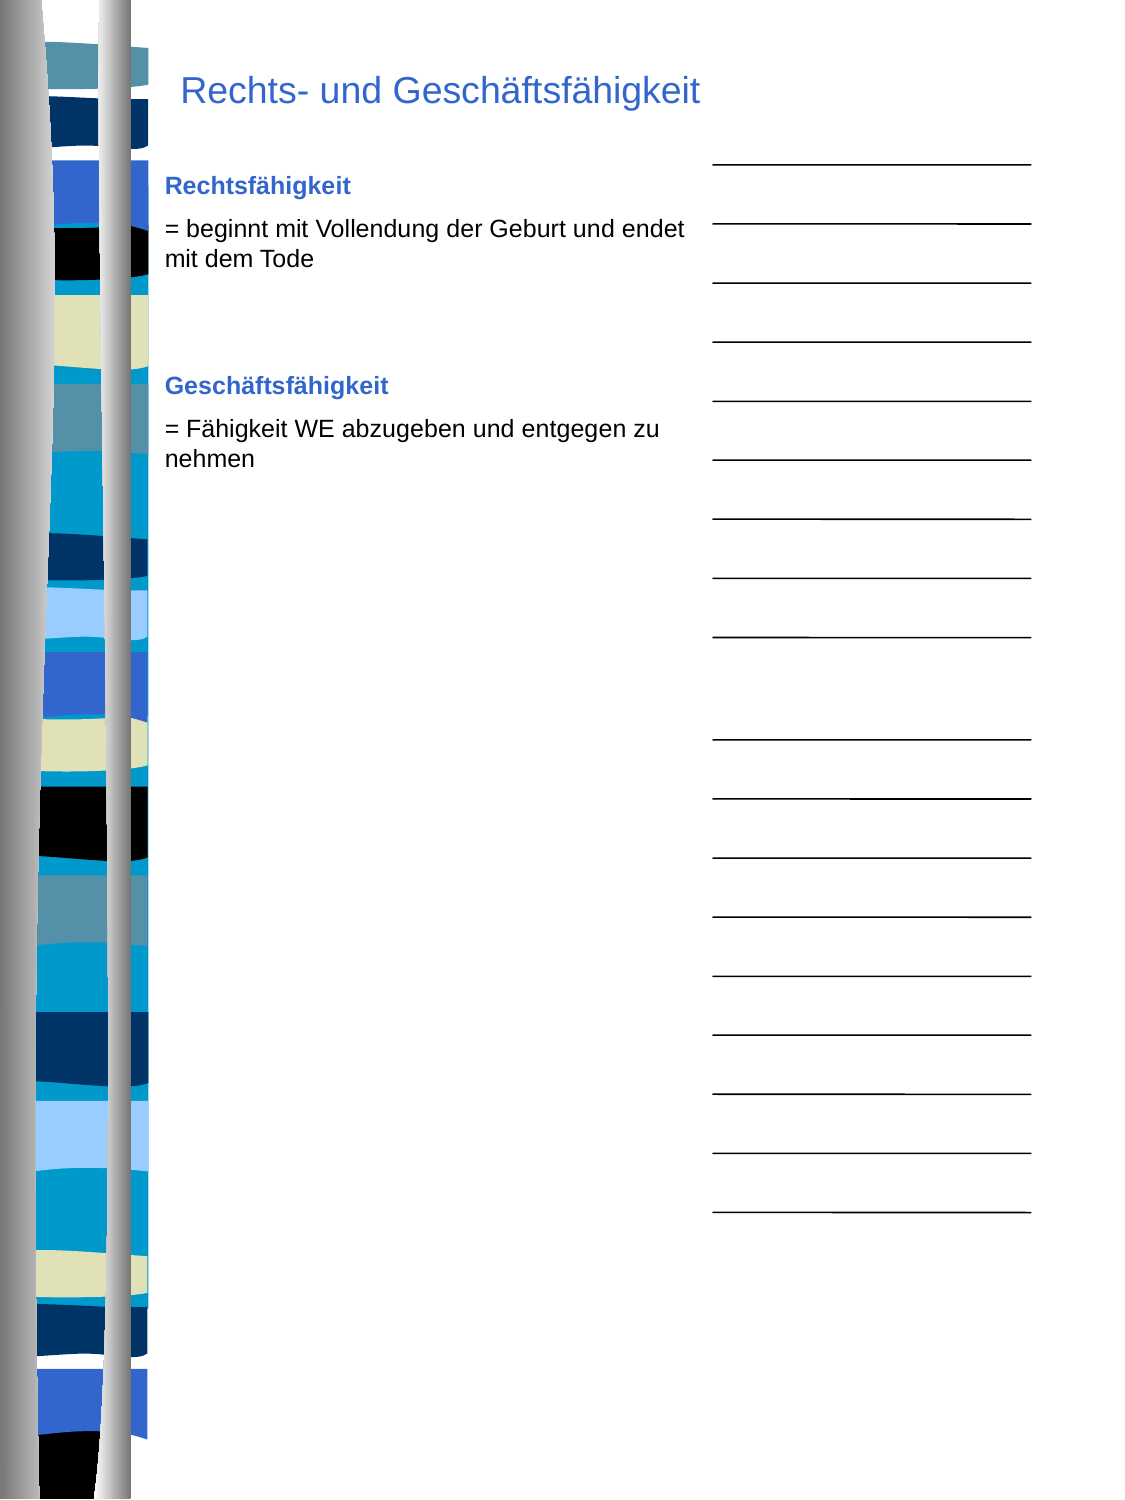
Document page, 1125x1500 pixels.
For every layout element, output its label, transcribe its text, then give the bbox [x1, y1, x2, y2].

text_box Rechts- und Geschäftsfähigkeit [165, 58, 716, 119]
text_box Rechtsfähigkeit = beginnt mit Vollendung der Geburt und endet mit dem Tode Geschäftsfähigkeit = Fähigkeit WE abzugeben und entgegen zu nehmen [150, 162, 713, 650]
